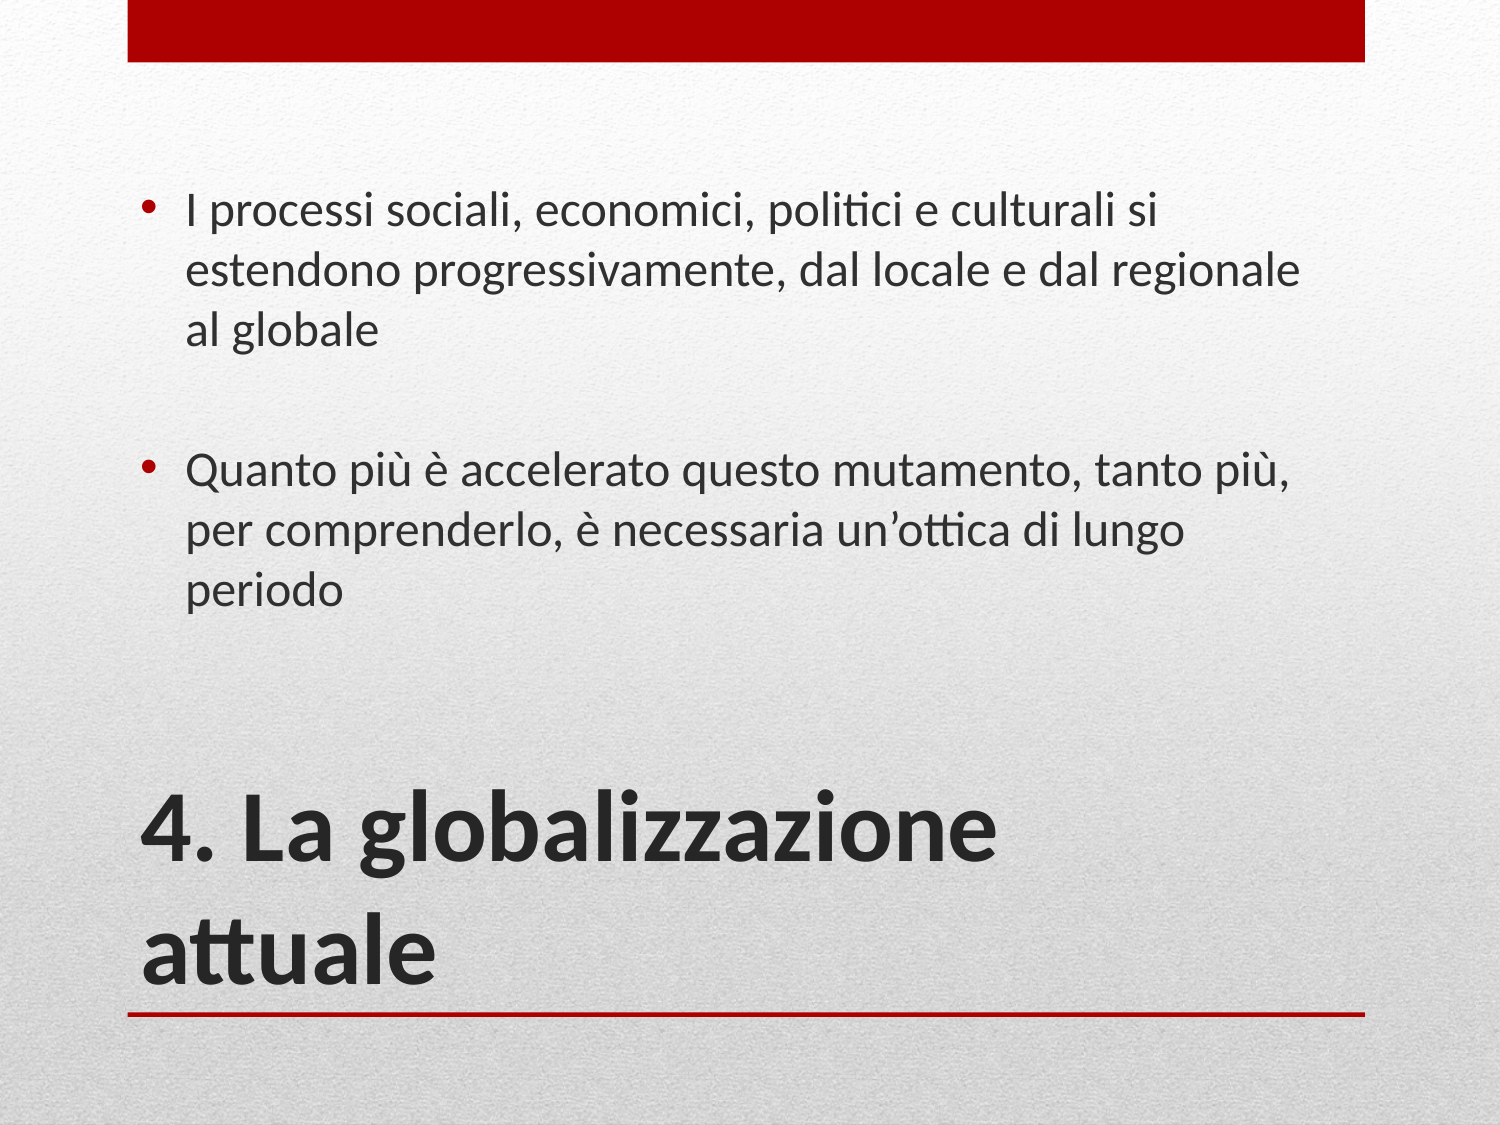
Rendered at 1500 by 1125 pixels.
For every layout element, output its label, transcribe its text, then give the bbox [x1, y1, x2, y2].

list I processi sociali, economici, politici e culturali si estendono progressivamente, dal locale e dal regionale al globale Quanto più è accelerato questo mutamento, tanto più, per comprenderlo, è necessaria un’ottica di lungo periodo [125, 112, 1363, 750]
title 4. La globalizzazione attuale [125, 750, 1238, 1013]
